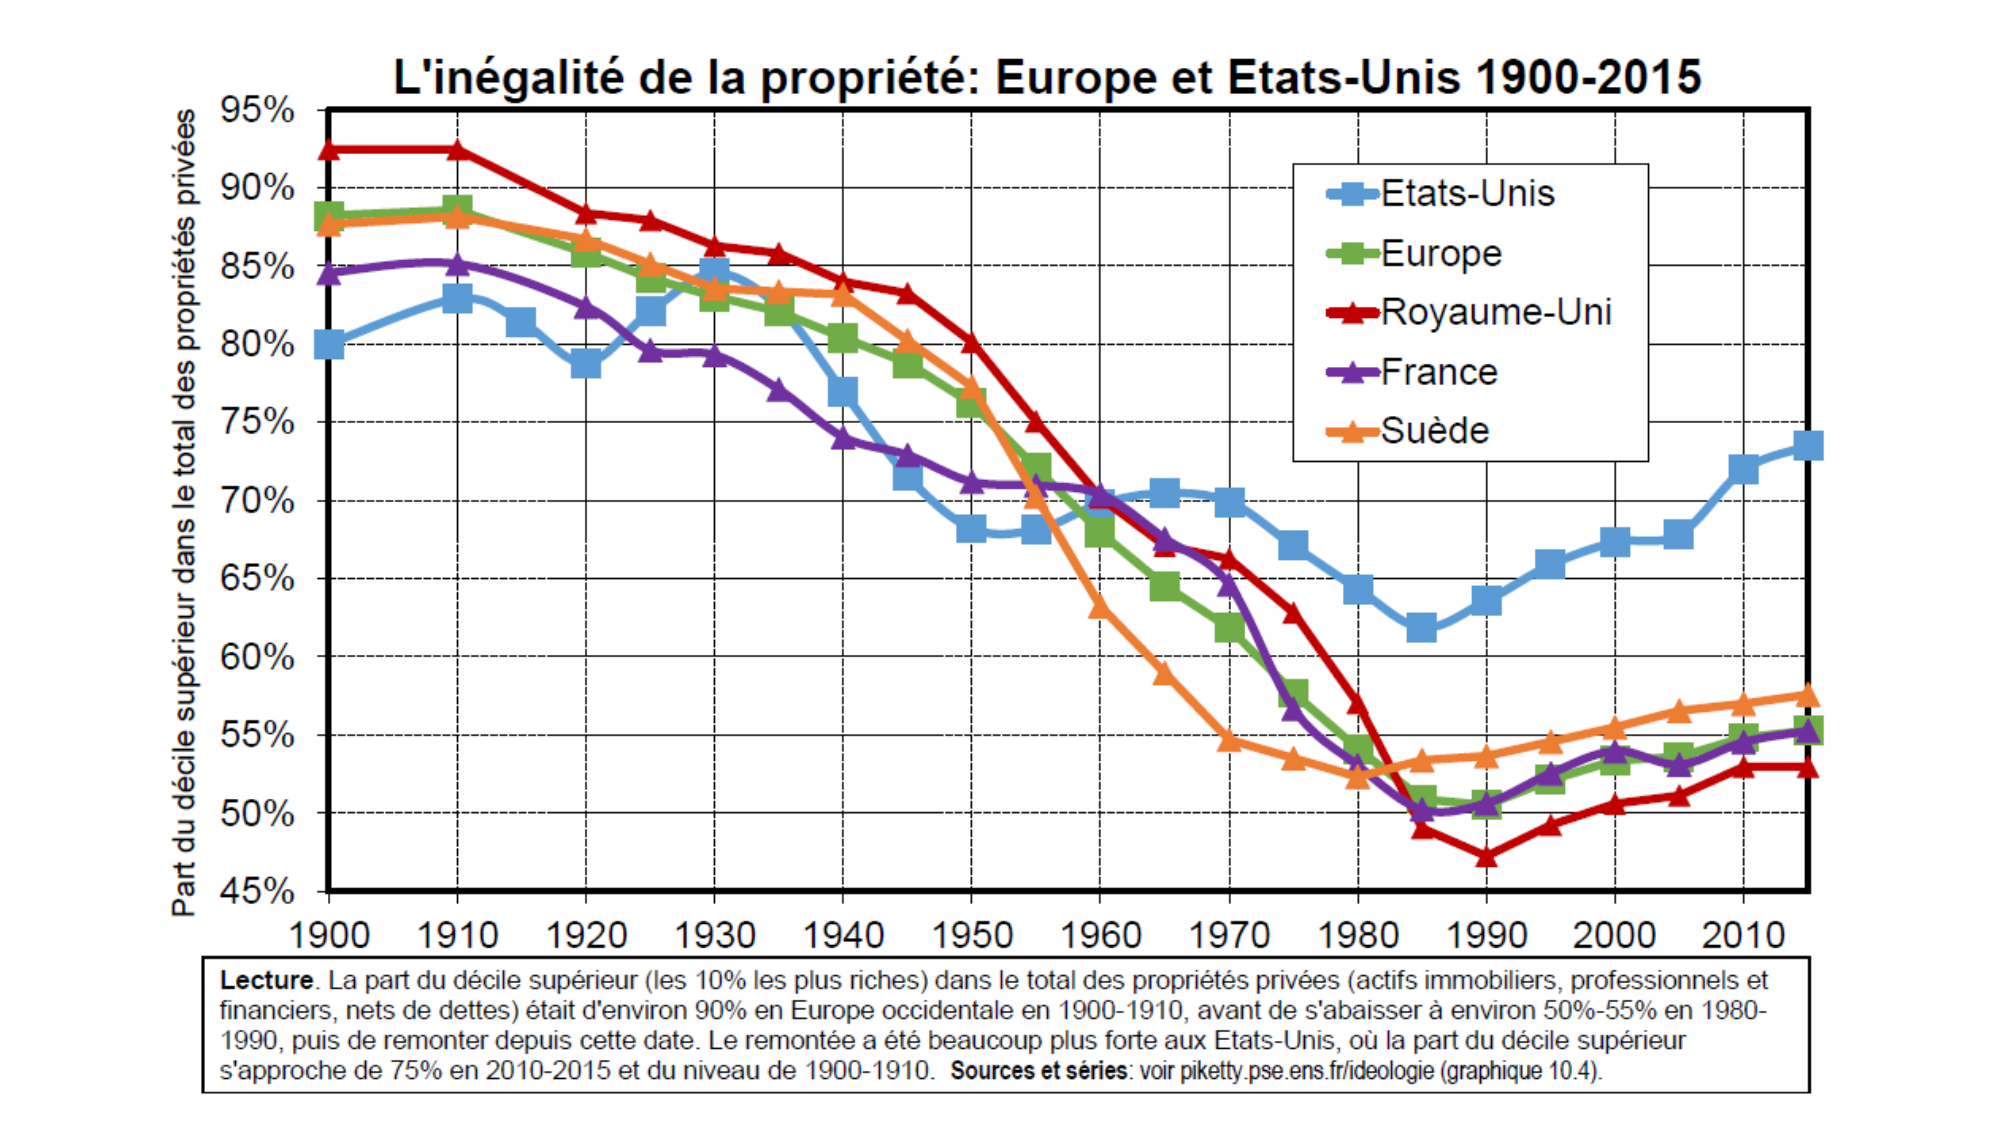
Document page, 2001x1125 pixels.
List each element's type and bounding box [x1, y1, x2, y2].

picture [124, 0, 1876, 1125]
